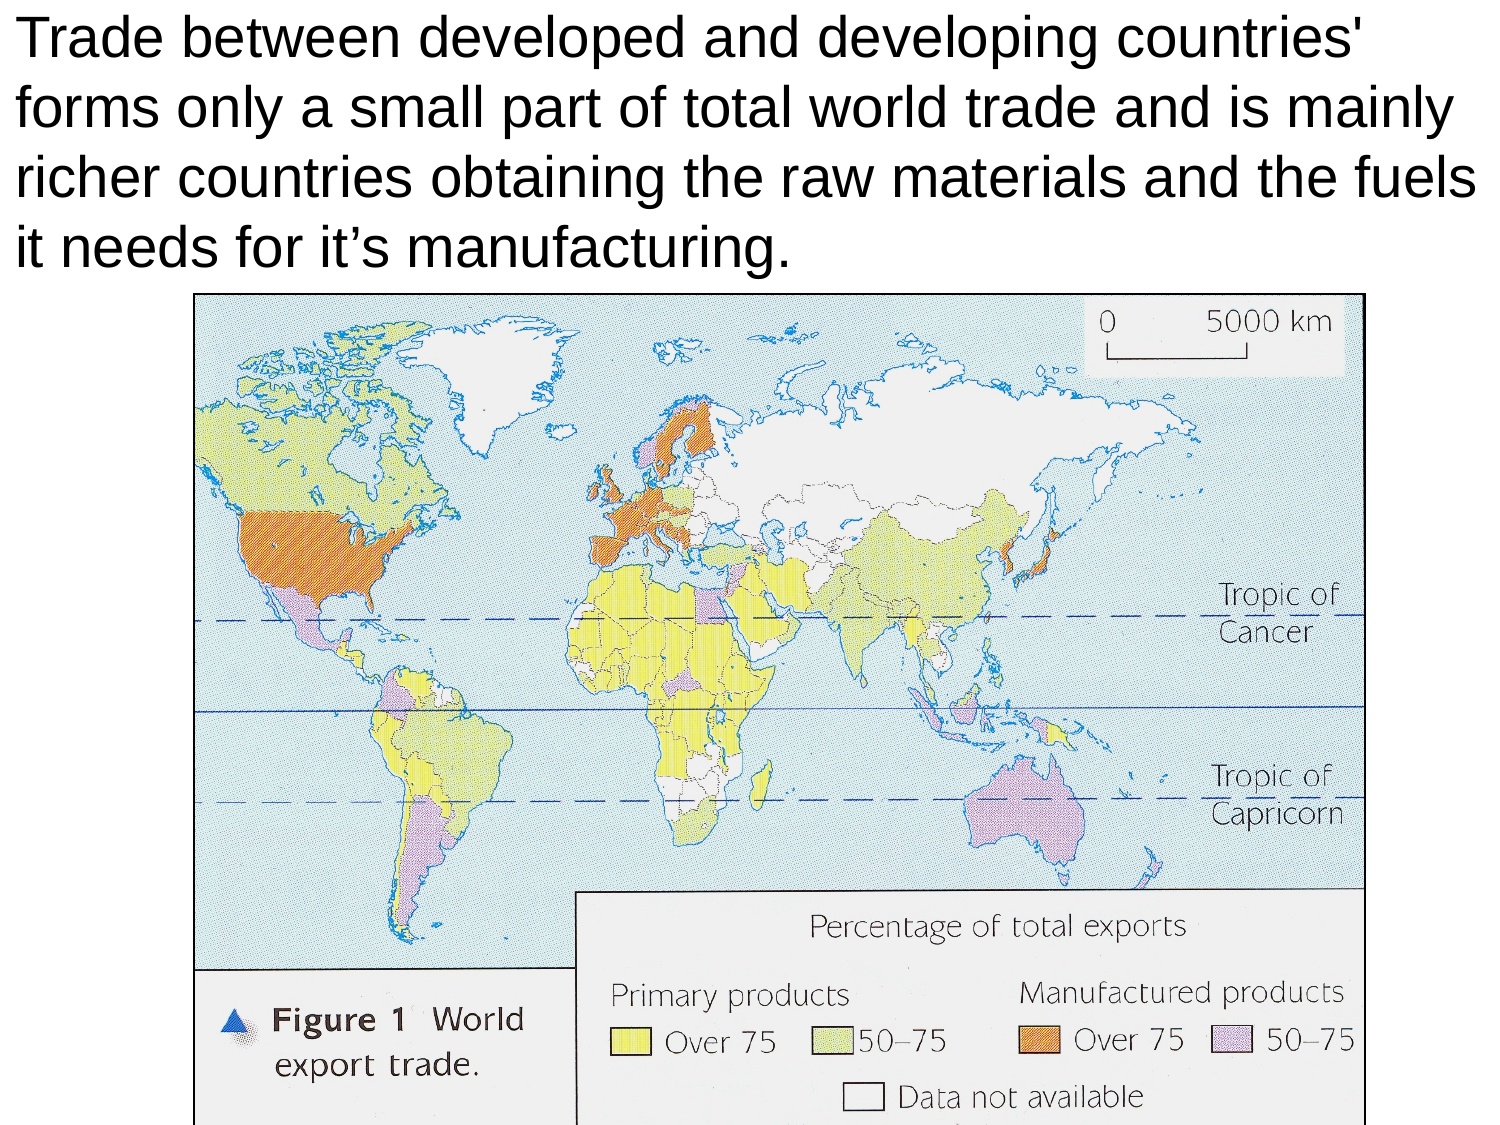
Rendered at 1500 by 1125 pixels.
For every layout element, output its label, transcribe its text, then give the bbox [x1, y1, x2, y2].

picture [194, 294, 1365, 1125]
title Trade between developed and developing countries' forms only a small part of total world trade and is mainly richer countries obtaining the raw materials and the fuels it needs for it’s manufacturing. [0, 0, 1500, 279]
